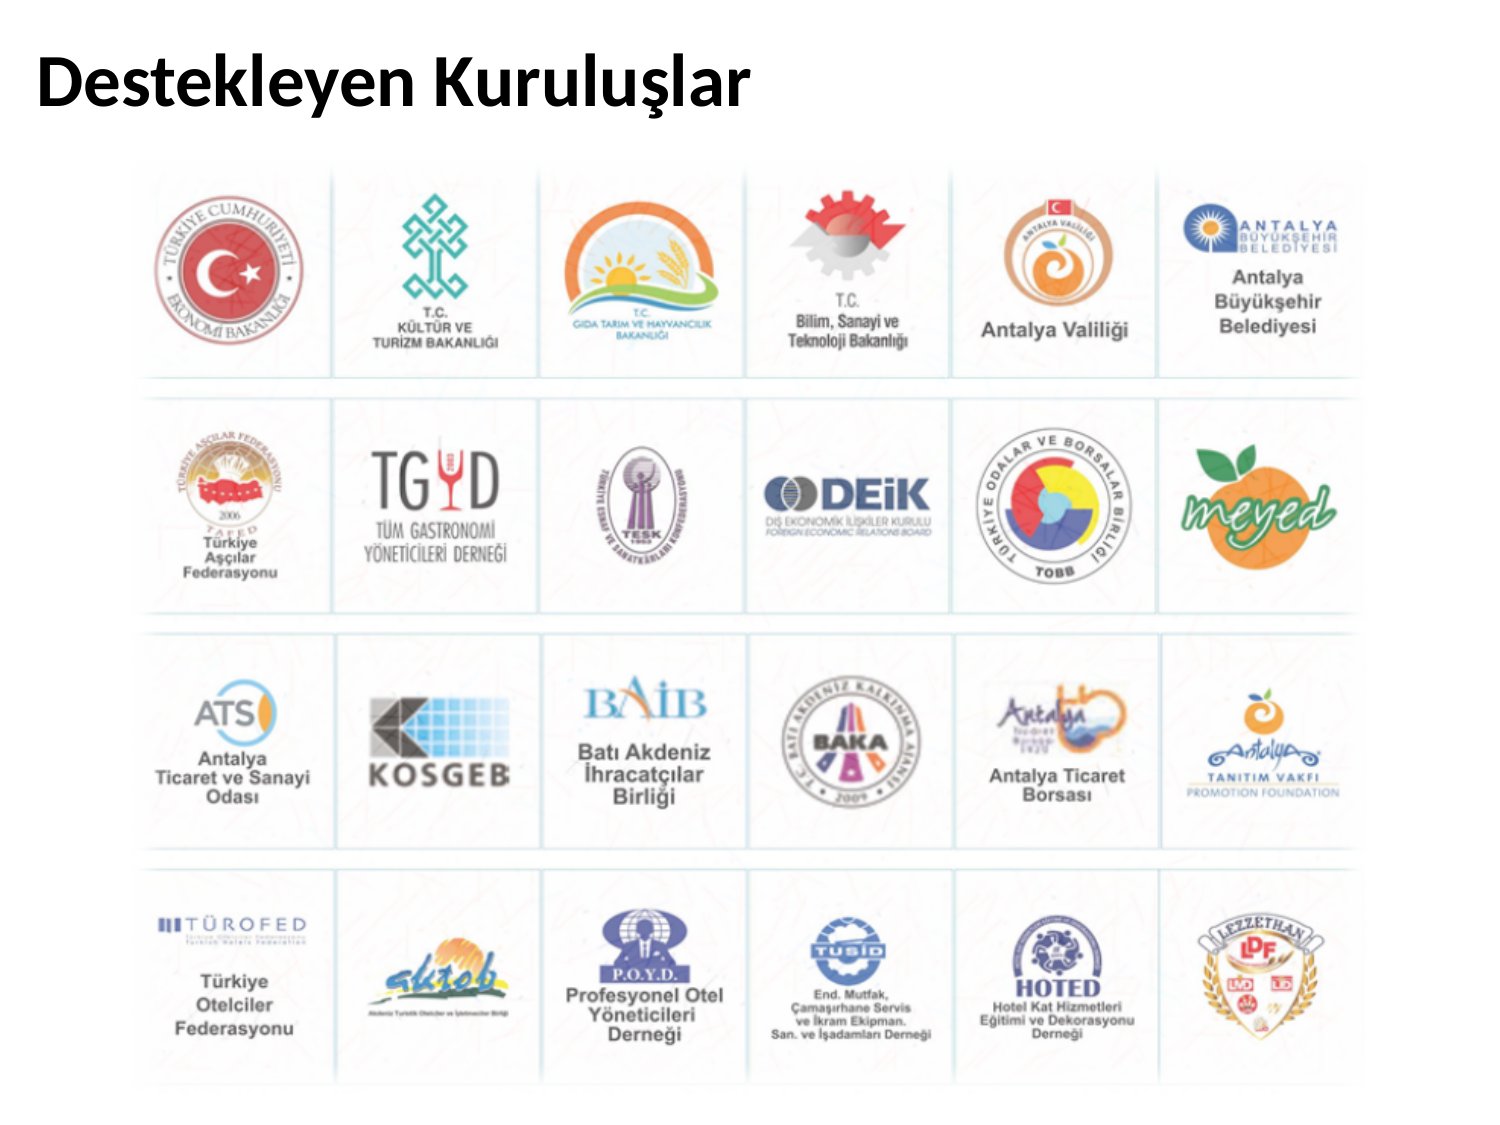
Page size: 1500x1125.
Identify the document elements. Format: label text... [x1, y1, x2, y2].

picture [131, 160, 1369, 1094]
text_box Destekleyen Kuruluşlar [21, 24, 768, 130]
